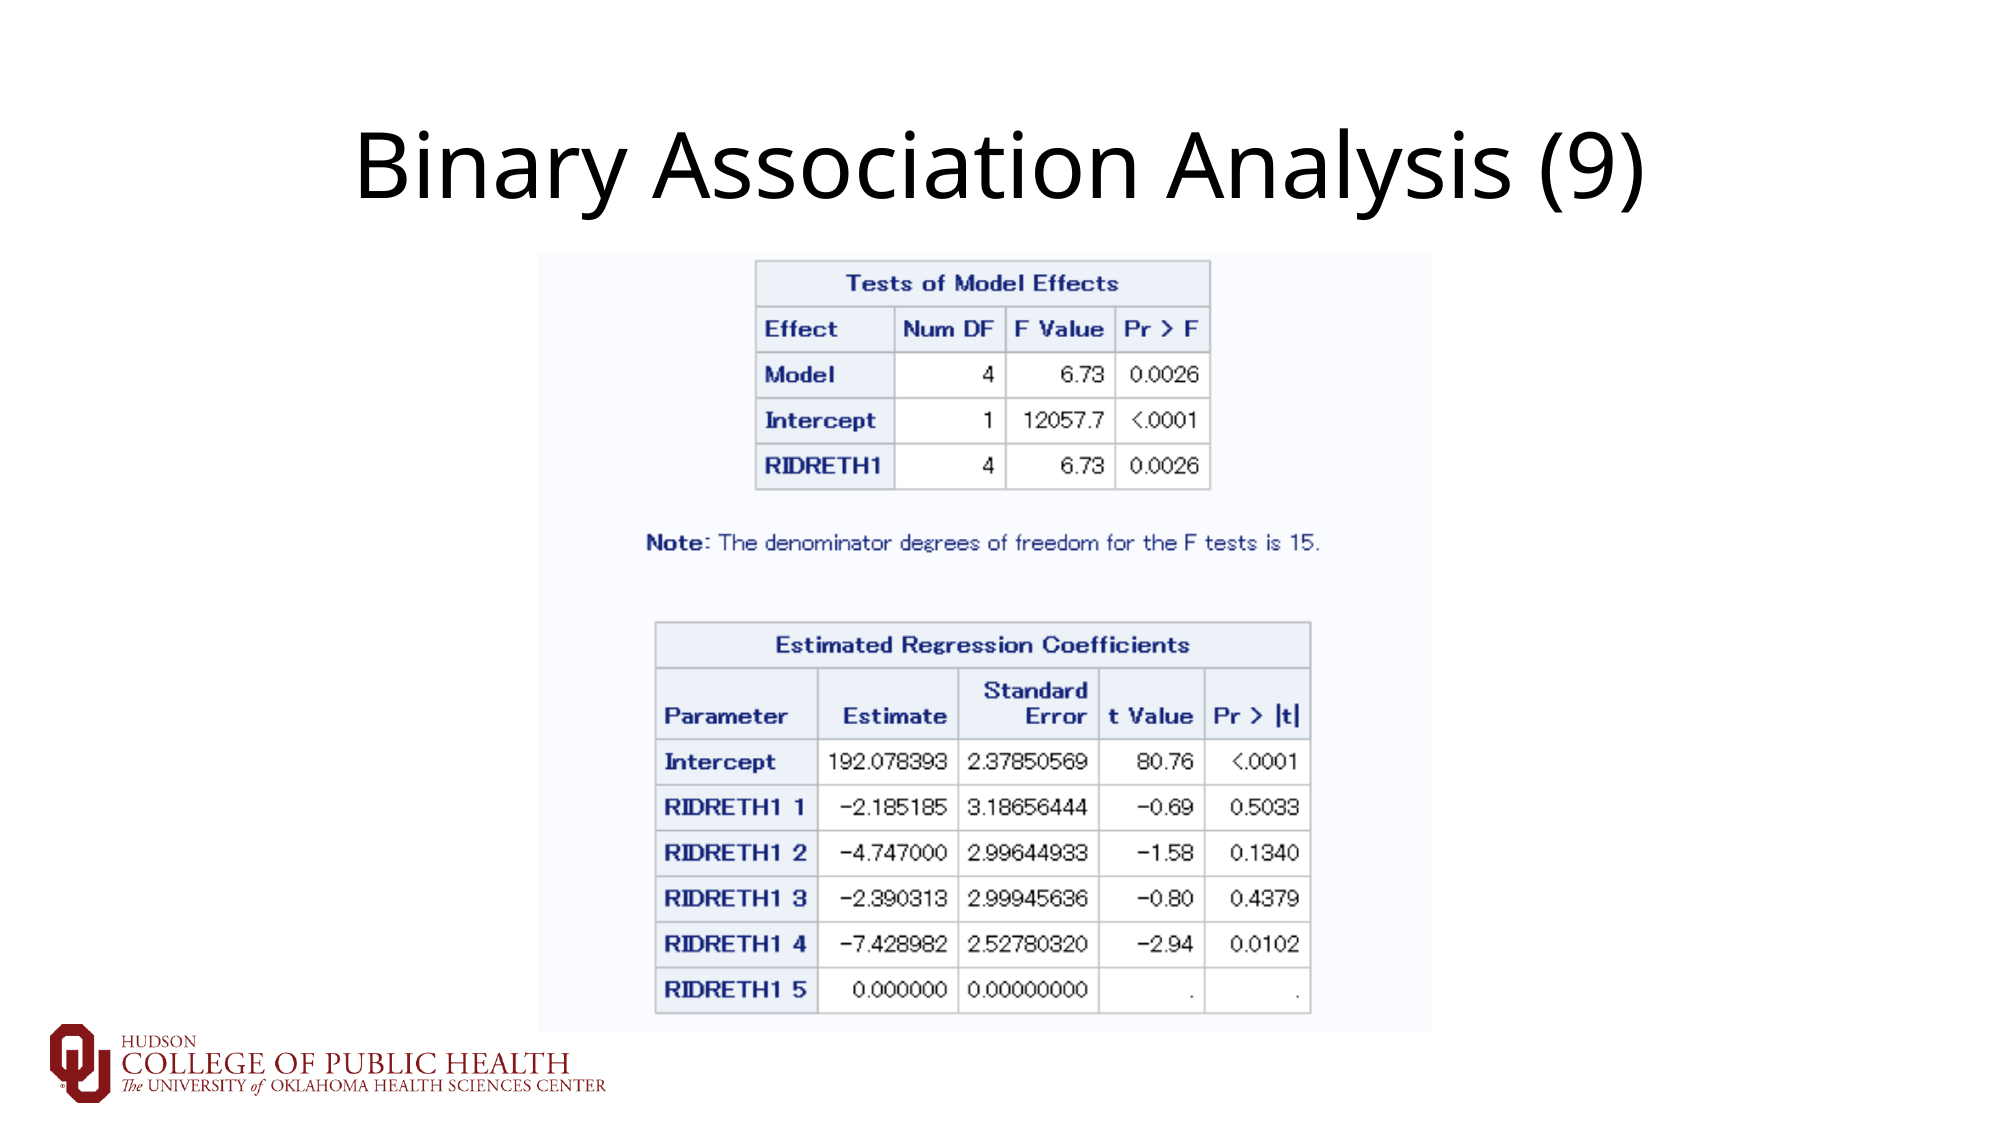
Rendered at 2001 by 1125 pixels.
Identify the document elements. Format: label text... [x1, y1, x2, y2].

picture [50, 1024, 606, 1103]
title Binary Association Analysis (9) [137, 59, 1863, 278]
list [538, 253, 1431, 1033]
